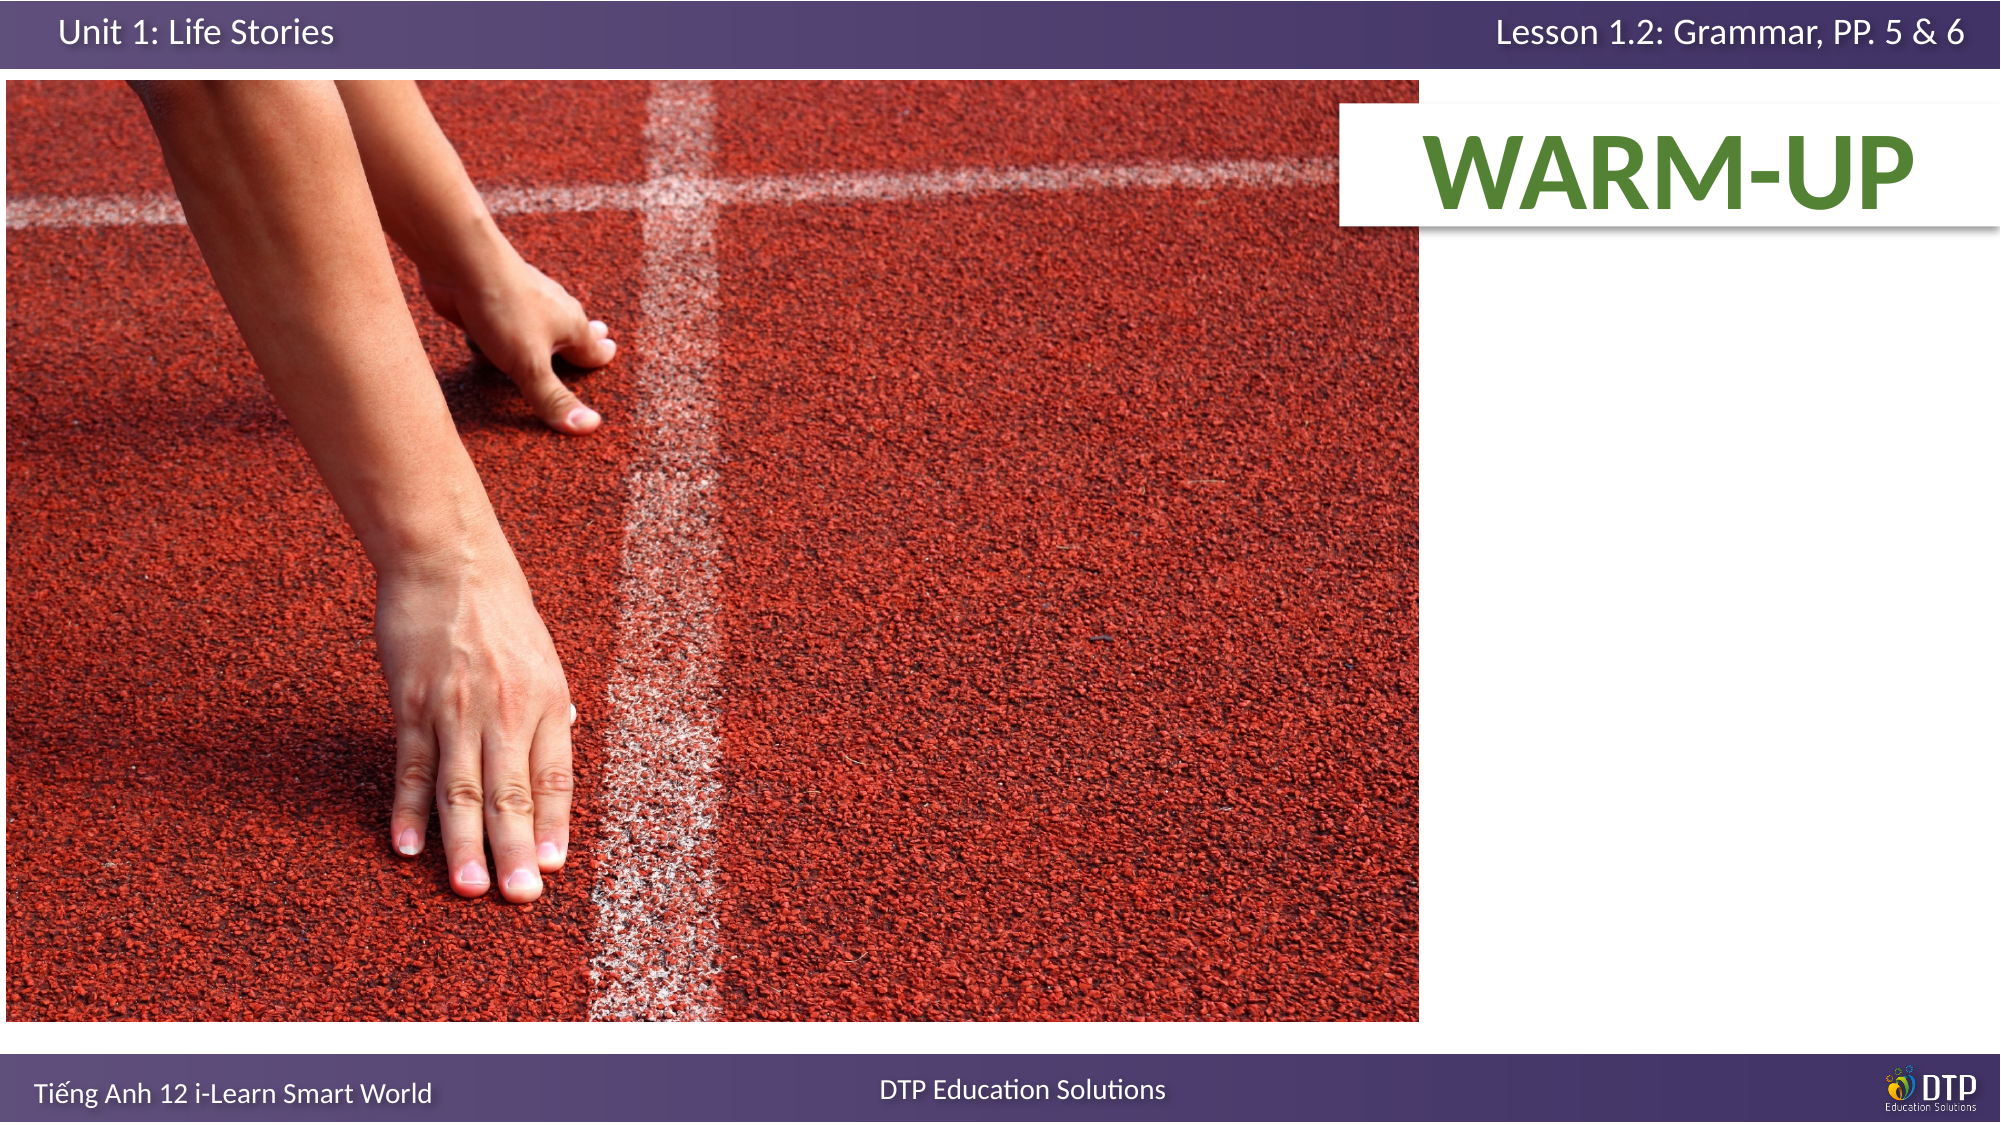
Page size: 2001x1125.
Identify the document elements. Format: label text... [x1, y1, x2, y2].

picture [6, 80, 1419, 1022]
picture [0, 1054, 2000, 1122]
text_box WARM-UP [1419, 103, 2000, 227]
picture [0, 1, 2000, 69]
